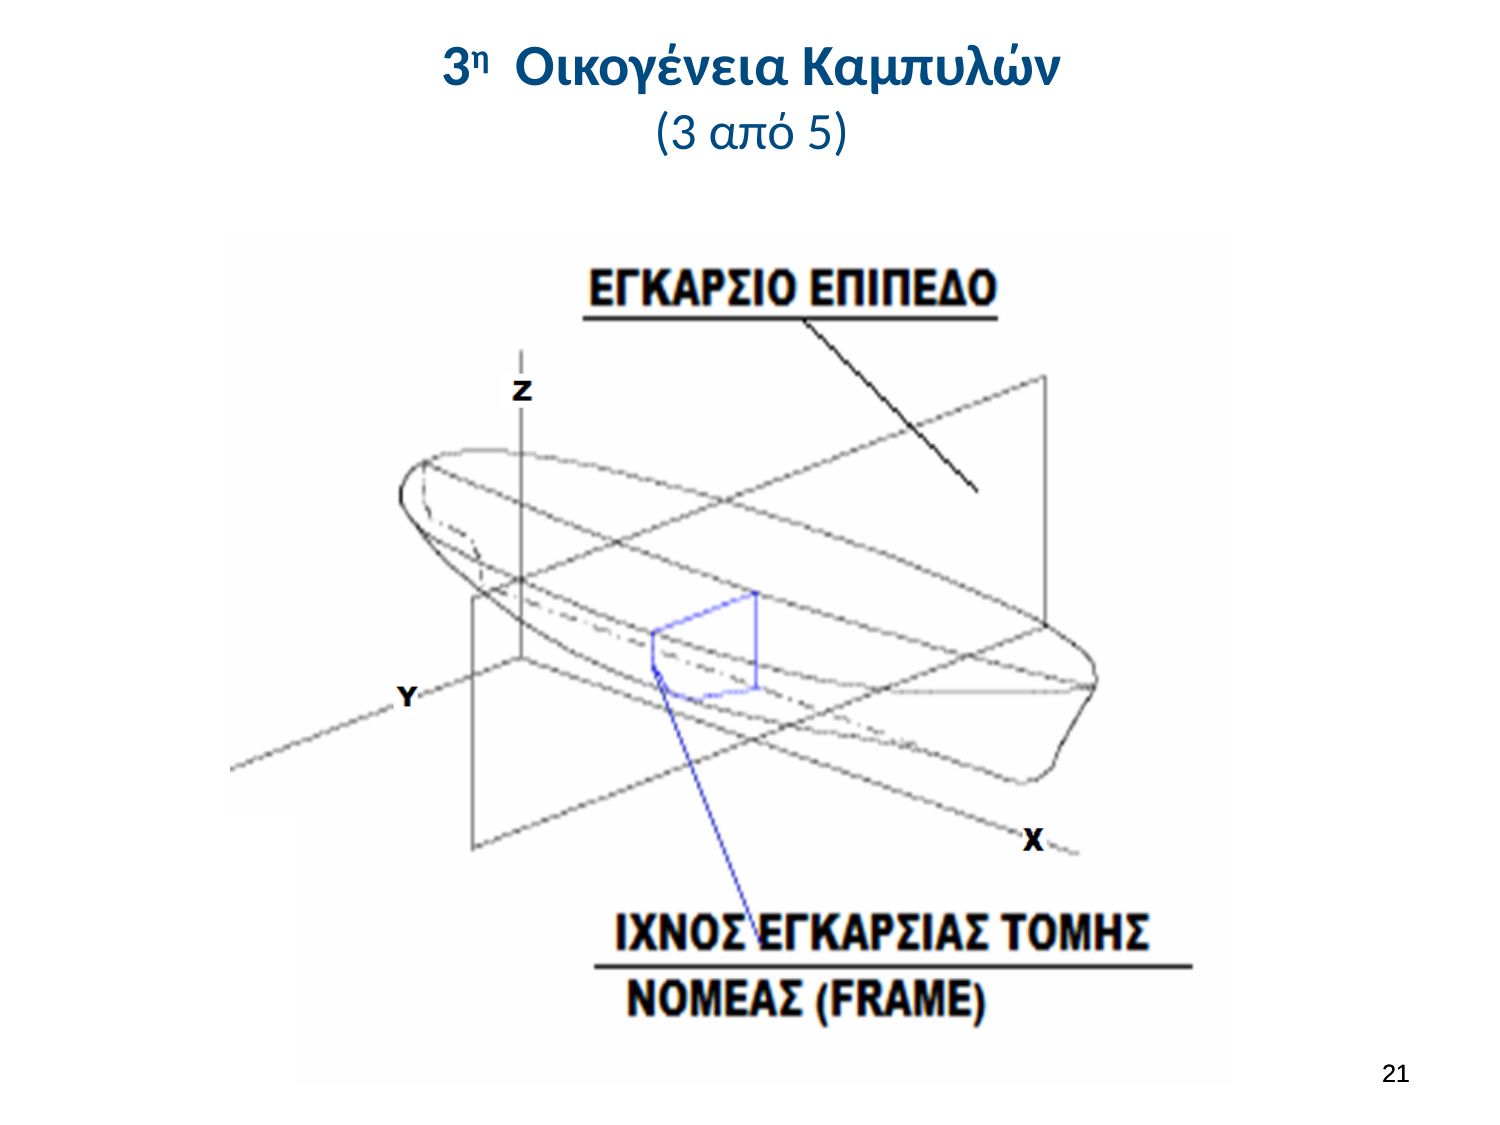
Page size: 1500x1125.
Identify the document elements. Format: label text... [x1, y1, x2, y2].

text_box 20 [1074, 1042, 1425, 1103]
picture [229, 231, 1232, 1086]
title 3η Οικογένεια Καμπυλών (3 από 5) [76, 19, 1427, 169]
